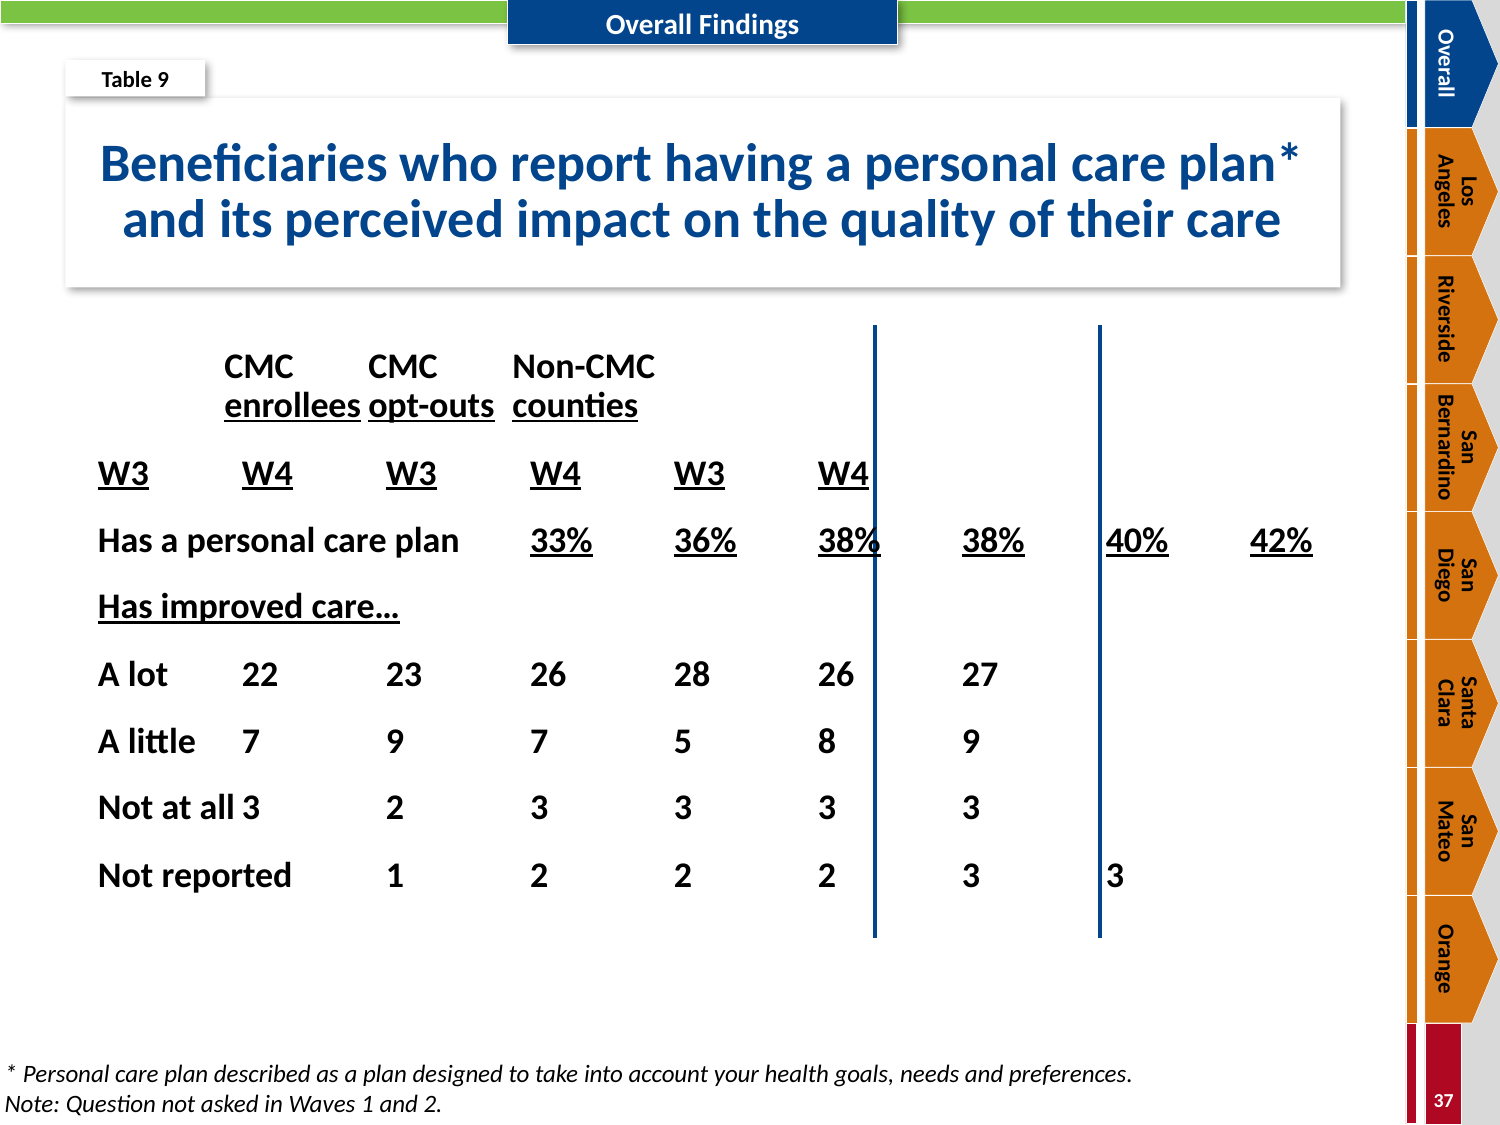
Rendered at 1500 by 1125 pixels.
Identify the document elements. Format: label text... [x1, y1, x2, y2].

text_box Orange [1433, 895, 1494, 1023]
text_box Santa Clara [1433, 639, 1494, 767]
text_box Los Angeles [1433, 127, 1494, 255]
text_box Table 9 [65, 60, 206, 97]
text_box * Personal care plan described as a plan designed to take into account your health goals, needs and preferences. Note: Question not asked in Waves 1 and 2. [4, 1057, 1172, 1118]
title Beneficiaries who report having a personal care plan* and its perceived impact on the quality of their care [65, 98, 1341, 288]
text_box Table SD-5 [1096, 339, 1103, 942]
text_box San Mateo [1433, 767, 1494, 895]
text_box Table SD-5 [871, 339, 878, 942]
text_box San Diego [1433, 511, 1494, 639]
list CMC CMC Non-CMC enrollees opt-outs counties W3 W4 W3 W4 W3 W4 Has a personal care plan 33% 36% 38% 38% 40% 42% Has improved care… A lot 22 23 26 28 26 27 A little 7 9 7 5 8 9 Not at all 3 2 3 3 3 3 Not reported 1 2 2 2 3 3 [65, 339, 1341, 1050]
text_box Overall [1433, 0, 1494, 127]
text_box Riverside [1433, 255, 1494, 383]
text_box San Bernardino [1433, 383, 1494, 511]
